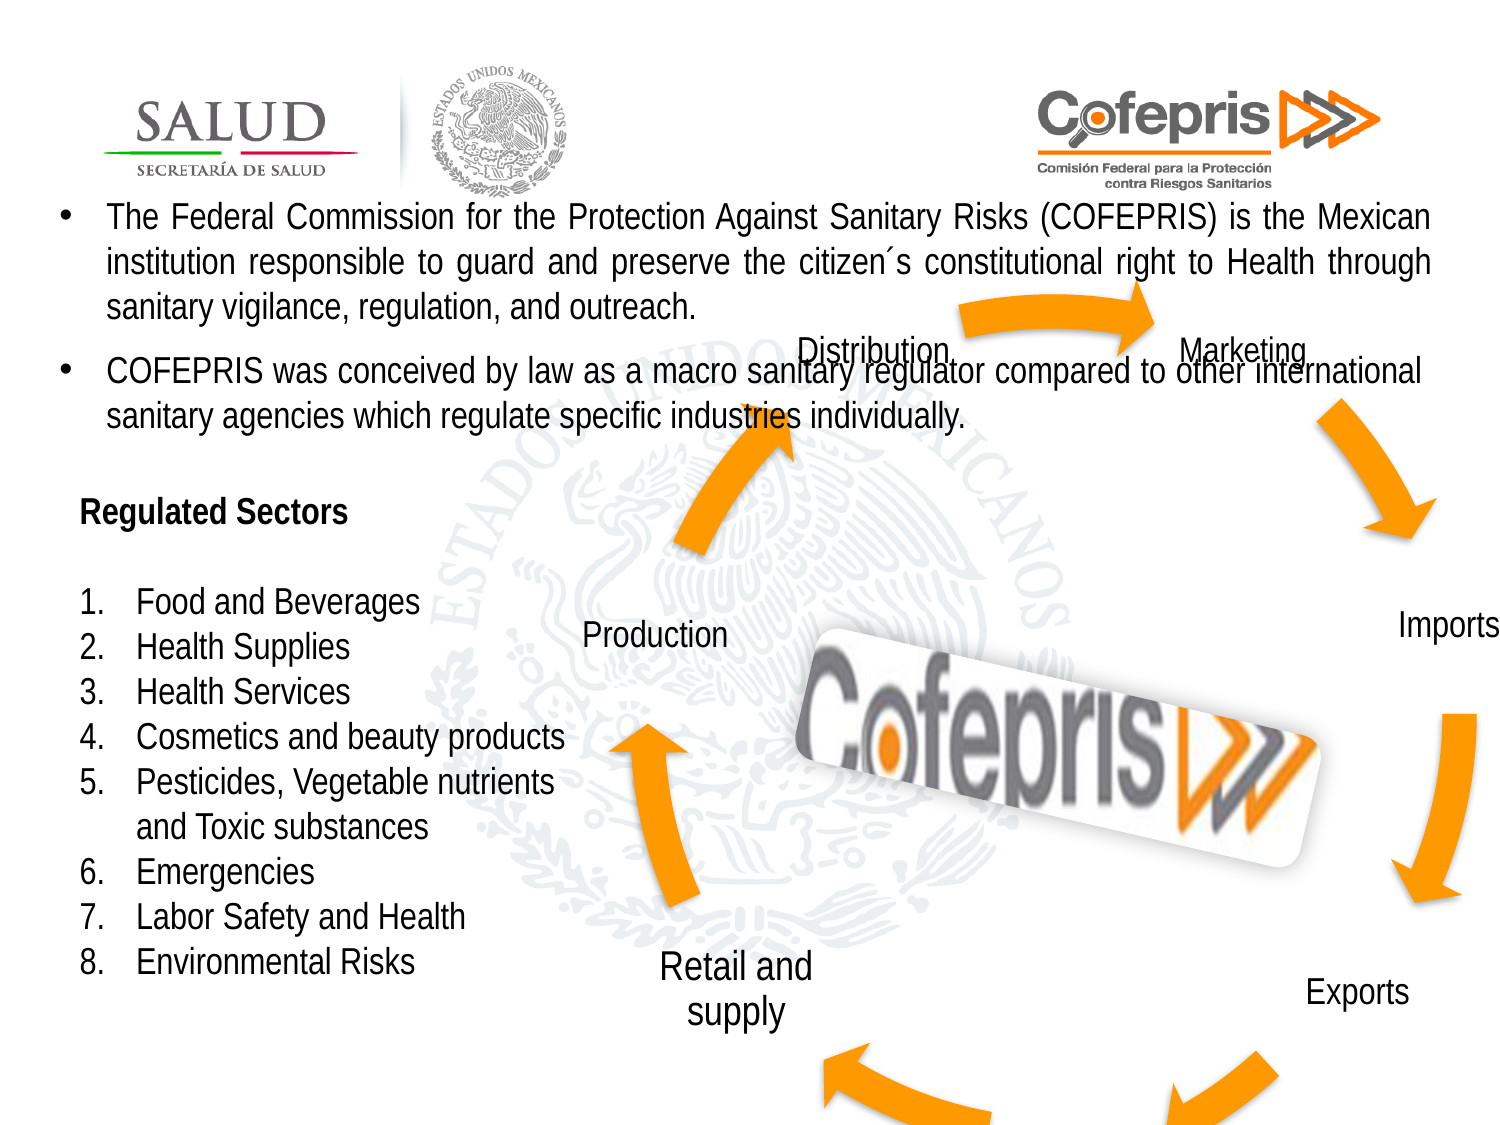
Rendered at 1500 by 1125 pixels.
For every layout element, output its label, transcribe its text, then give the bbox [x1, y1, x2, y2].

picture [798, 680, 1318, 816]
text_box The Federal Commission for the Protection Against Sanitary Risks (COFEPRIS) is the Mexican institution responsible to guard and preserve the citizen´s constitutional right to Health through sanitary vigilance, regulation, and outreach. COFEPRIS was conceived by law as a macro sanitary regulator compared to other international sanitary agencies which regulate specific industries individually. [44, 184, 1447, 443]
picture [0, 0, 1500, 1125]
text_box Regulated Sectors Food and Beverages Health Supplies Health Services Cosmetics and beauty products Pesticides, Vegetable nutrients and Toxic substances Emergencies Labor Safety and Health Environmental Risks [64, 479, 249, 990]
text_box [254, 263, 1500, 1125]
